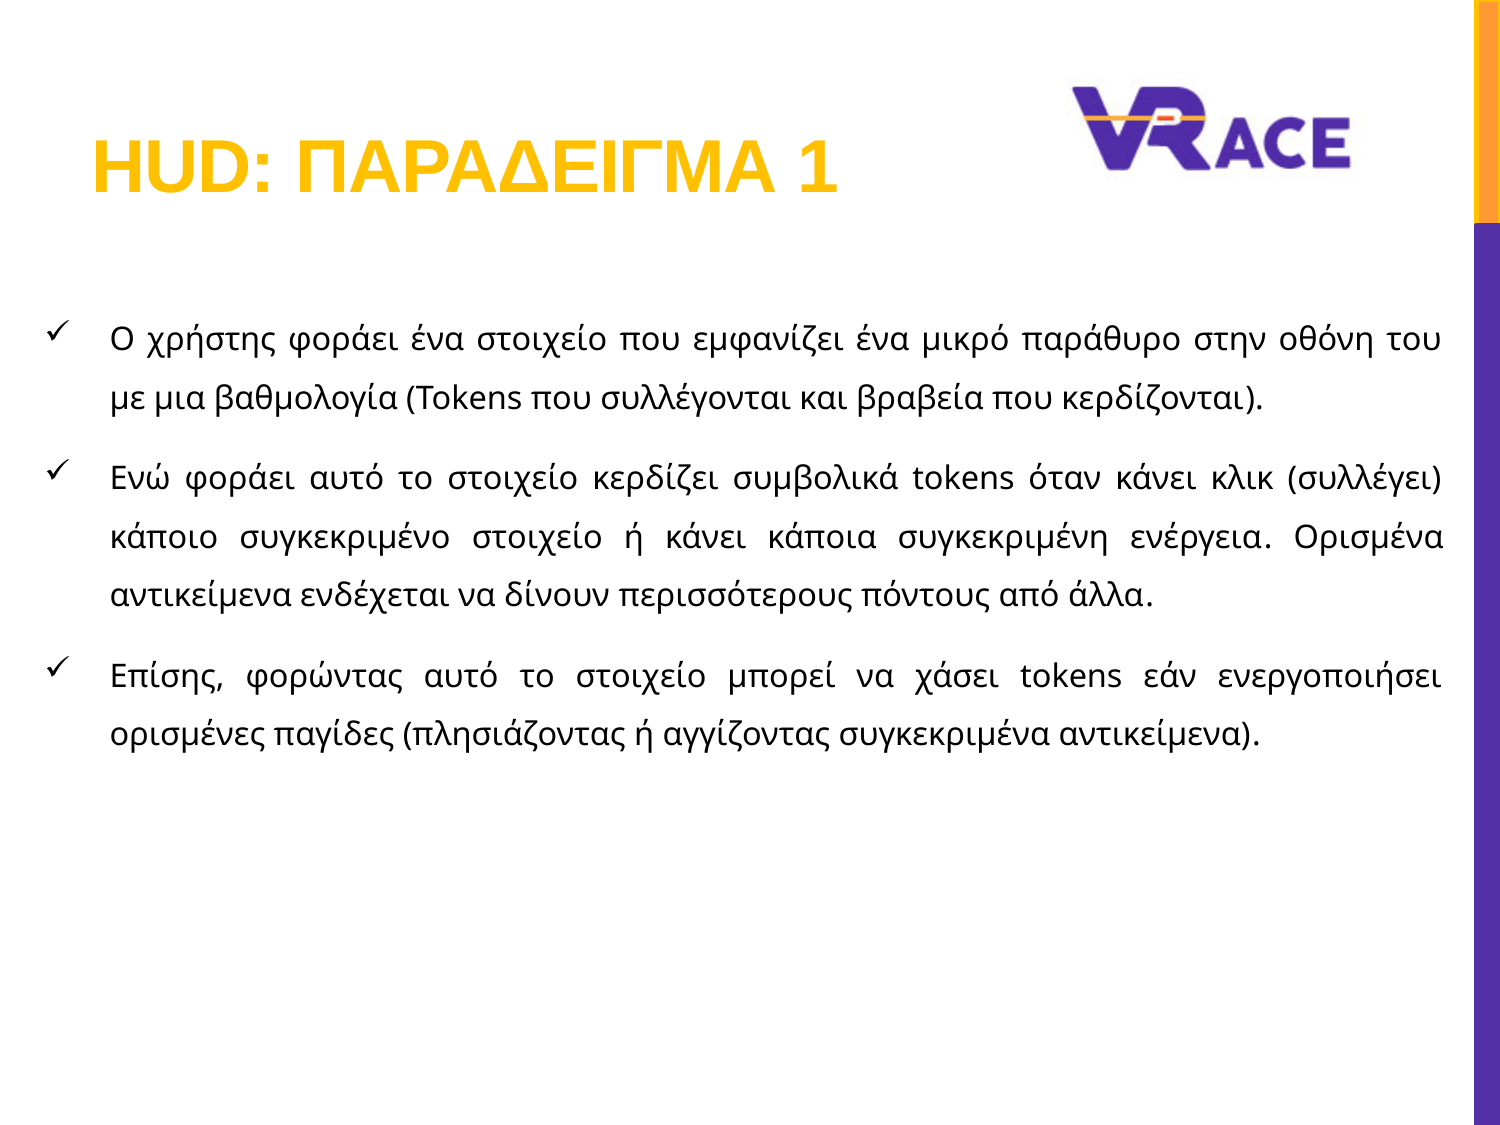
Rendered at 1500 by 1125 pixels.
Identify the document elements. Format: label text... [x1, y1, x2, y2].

picture [1057, 39, 1374, 222]
title HUD: παραδειγμα 1 [76, 66, 1027, 215]
list Ο χρήστης φοράει ένα στοιχείο που εμφανίζει ένα μικρό παράθυρο στην οθόνη του με μια βαθμολογία (Tokens που συλλέγονται και βραβεία που κερδίζονται). Ενώ φοράει αυτό το στοιχείο κερδίζει συμβολικά tokens όταν κάνει κλικ (συλλέγει) κάποιο συγκεκριμένο στοιχείο ή κάνει κάποια συγκεκριμένη ενέργεια. Ορισμένα αντικείμενα ενδέχεται να δίνουν περισσότερους πόντους από άλλα. Επίσης, φορώντας αυτό το στοιχείο μπορεί να χάσει tokens εάν ενεργοποιήσει ορισμένες παγίδες (πλησιάζοντας ή αγγίζοντας συγκεκριμένα αντικείμενα). [29, 290, 1459, 846]
